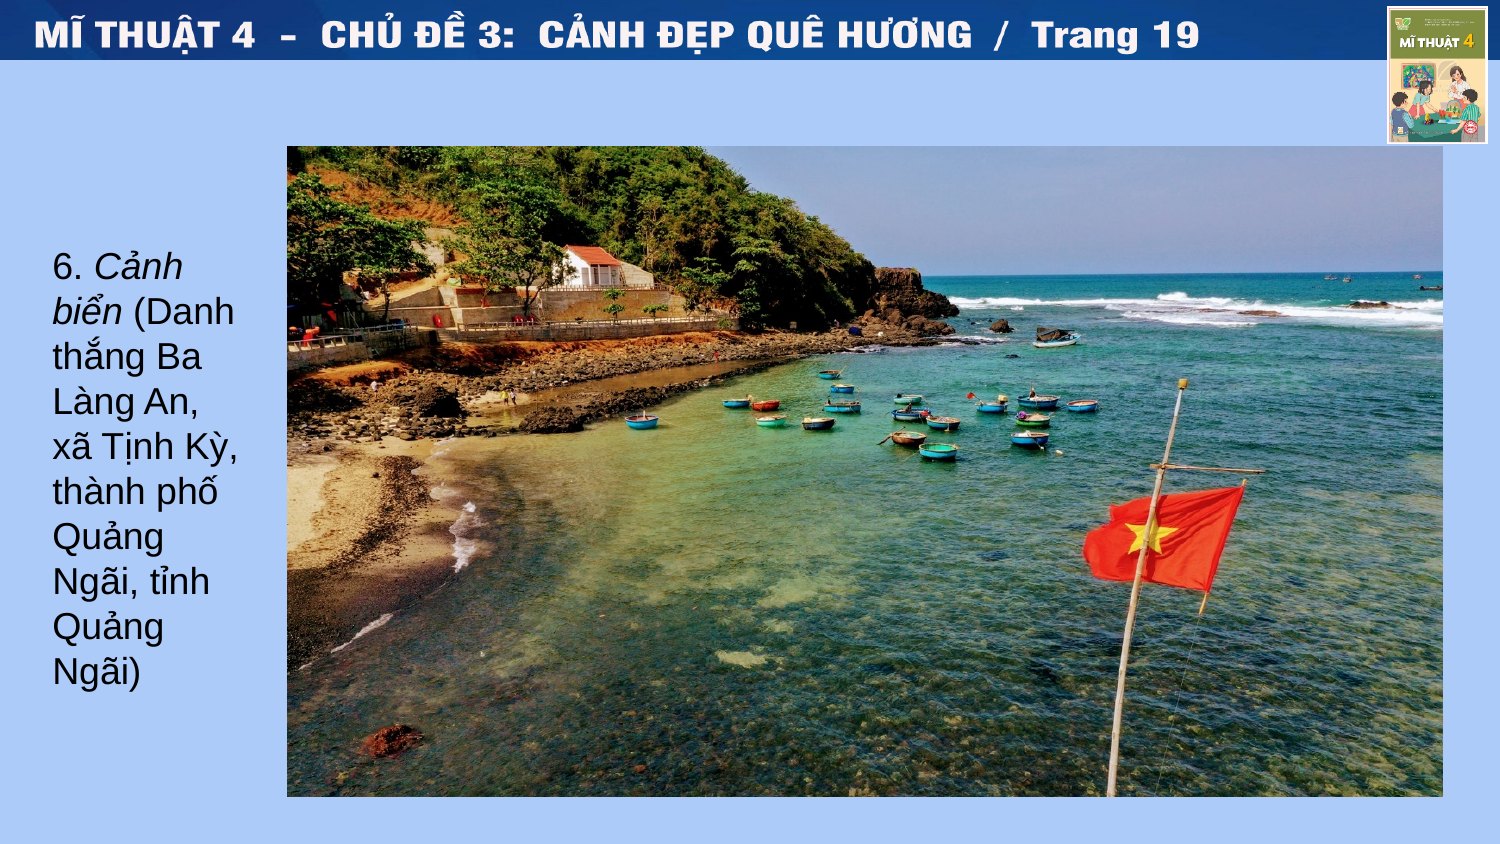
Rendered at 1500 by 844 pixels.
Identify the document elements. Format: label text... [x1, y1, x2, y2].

picture [0, 0, 1500, 144]
picture [287, 146, 1444, 798]
text_box 6. Cảnh biển (Danh thắng Ba Làng An, xã Tịnh Kỳ, thành phố Quảng Ngãi, tỉnh Quảng Ngãi) [37, 234, 263, 700]
